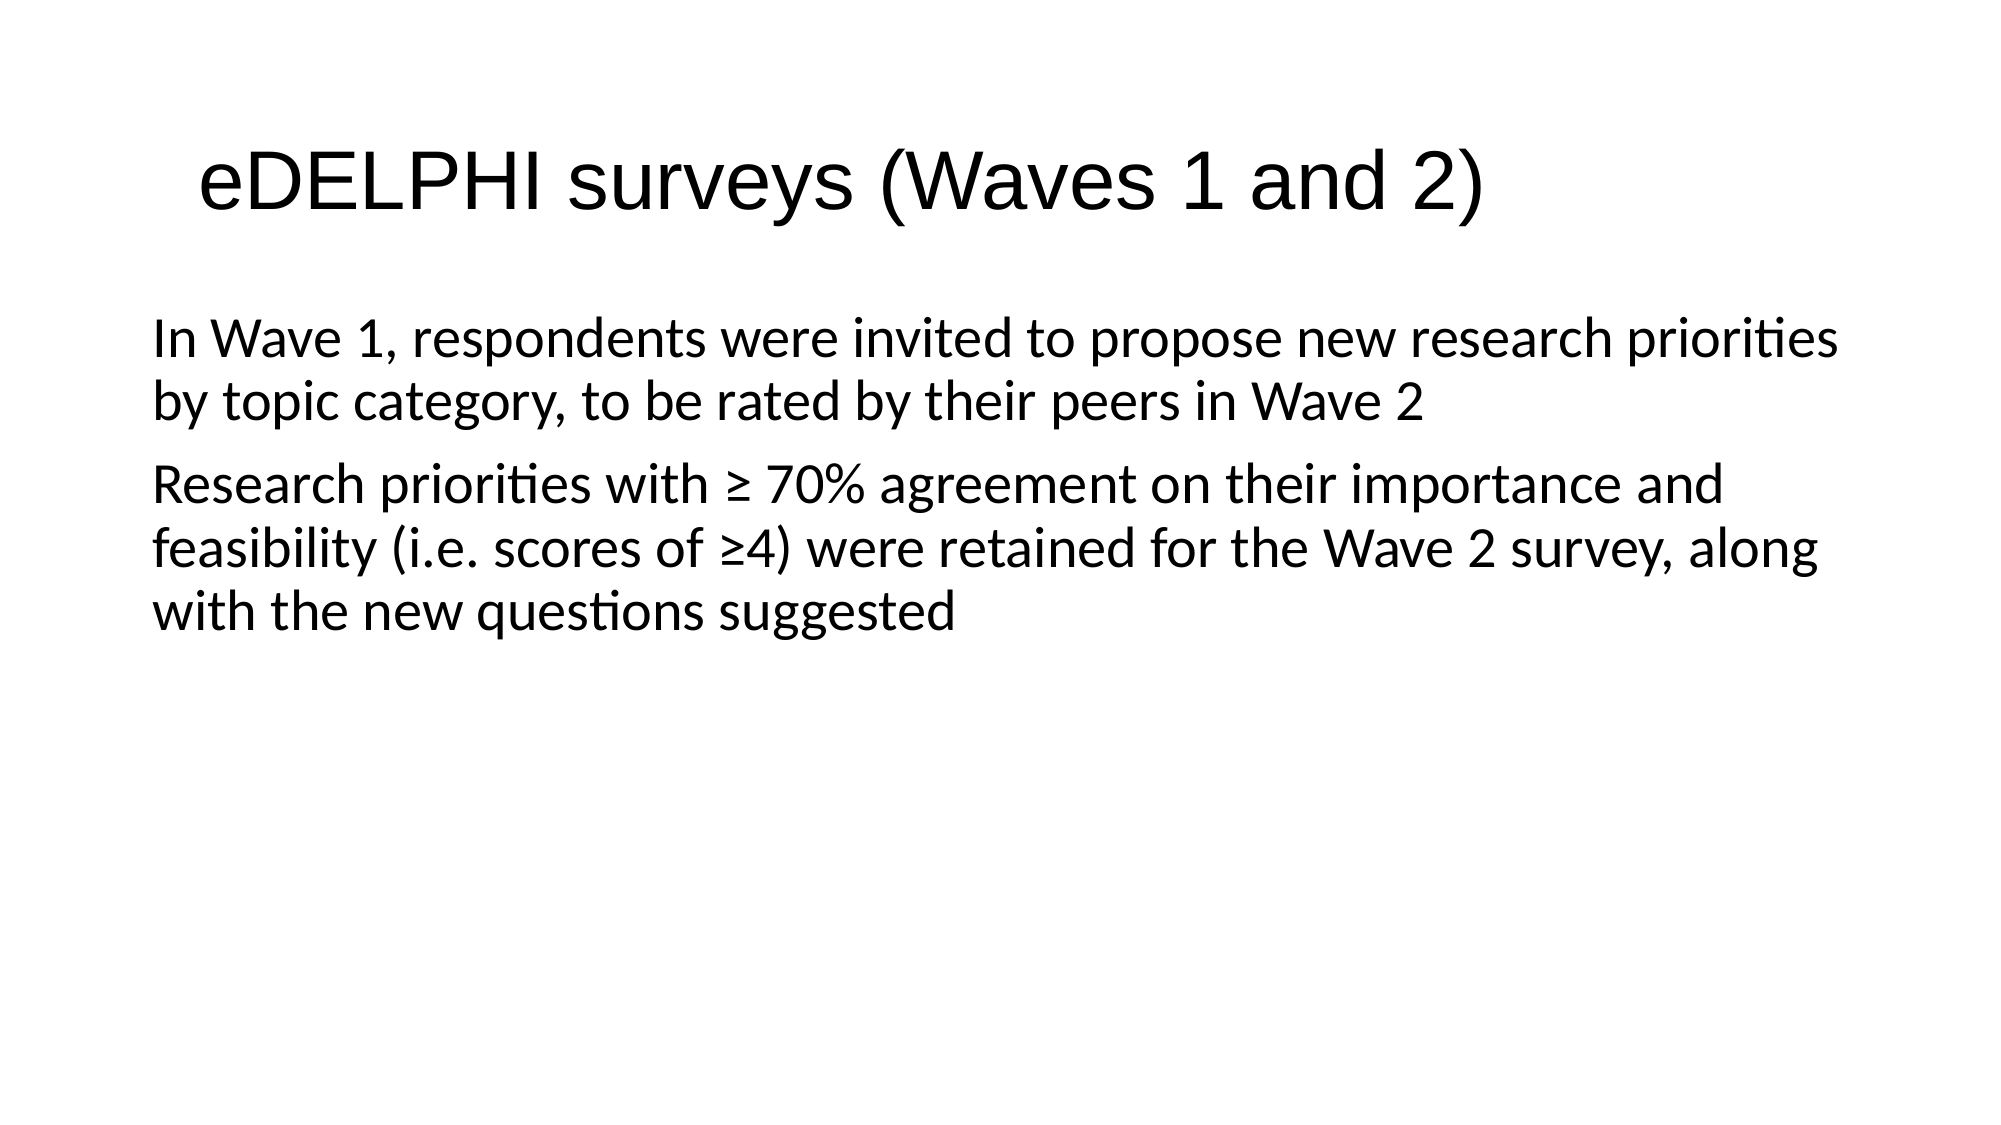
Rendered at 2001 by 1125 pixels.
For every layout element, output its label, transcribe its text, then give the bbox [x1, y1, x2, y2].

title eDELPHI surveys (Waves 1 and 2) [183, 129, 1839, 236]
list In Wave 1, respondents were invited to propose new research priorities by topic category, to be rated by their peers in Wave 2 Research priorities with ≥ 70% agreement on their importance and feasibility (i.e. scores of ≥4) were retained for the Wave 2 survey, along with the new questions suggested [137, 299, 1863, 1014]
